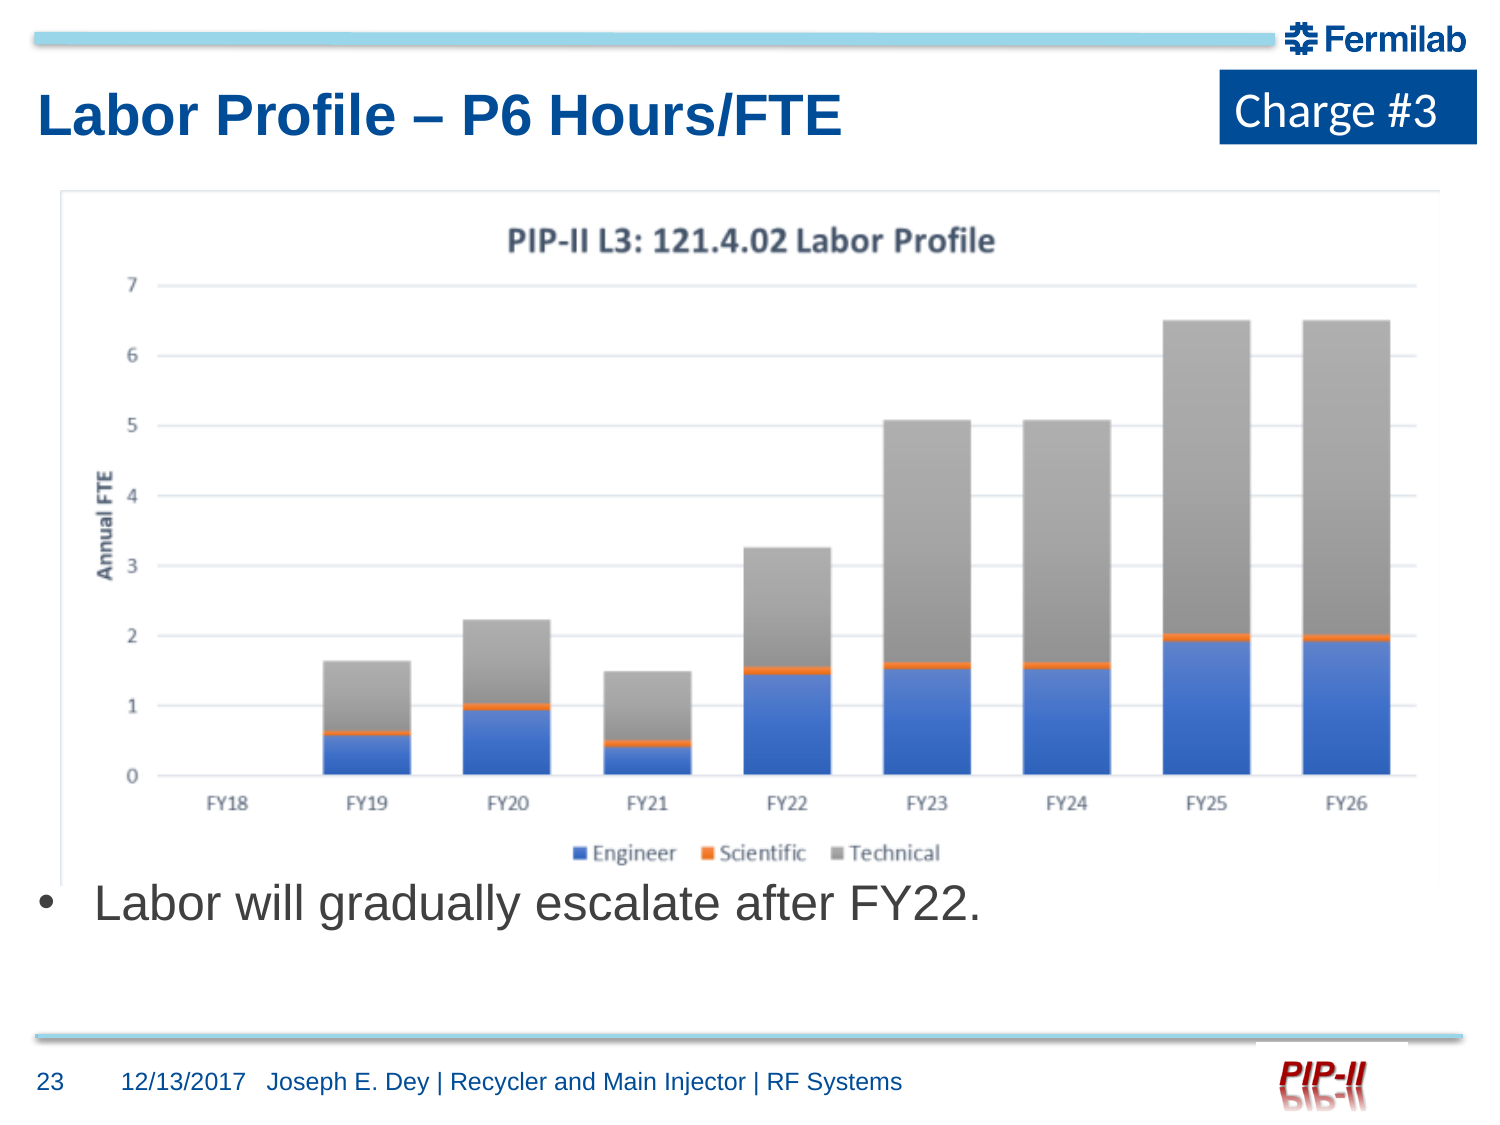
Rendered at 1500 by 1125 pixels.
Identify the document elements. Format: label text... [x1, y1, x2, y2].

picture [59, 190, 1441, 886]
list Labor will gradually escalate after FY22. [37, 171, 1461, 990]
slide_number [120, 1065, 254, 1106]
text_box Charge #3 [1219, 69, 1477, 145]
picture [1285, 22, 1466, 55]
slide_number 23 [36, 1065, 105, 1105]
footer Joseph E. Dey | Recycler and Main Injector | RF Systems [266, 1065, 1176, 1105]
picture [1256, 1042, 1408, 1125]
title Labor Profile – P6 Hours/FTE [37, 76, 1463, 147]
